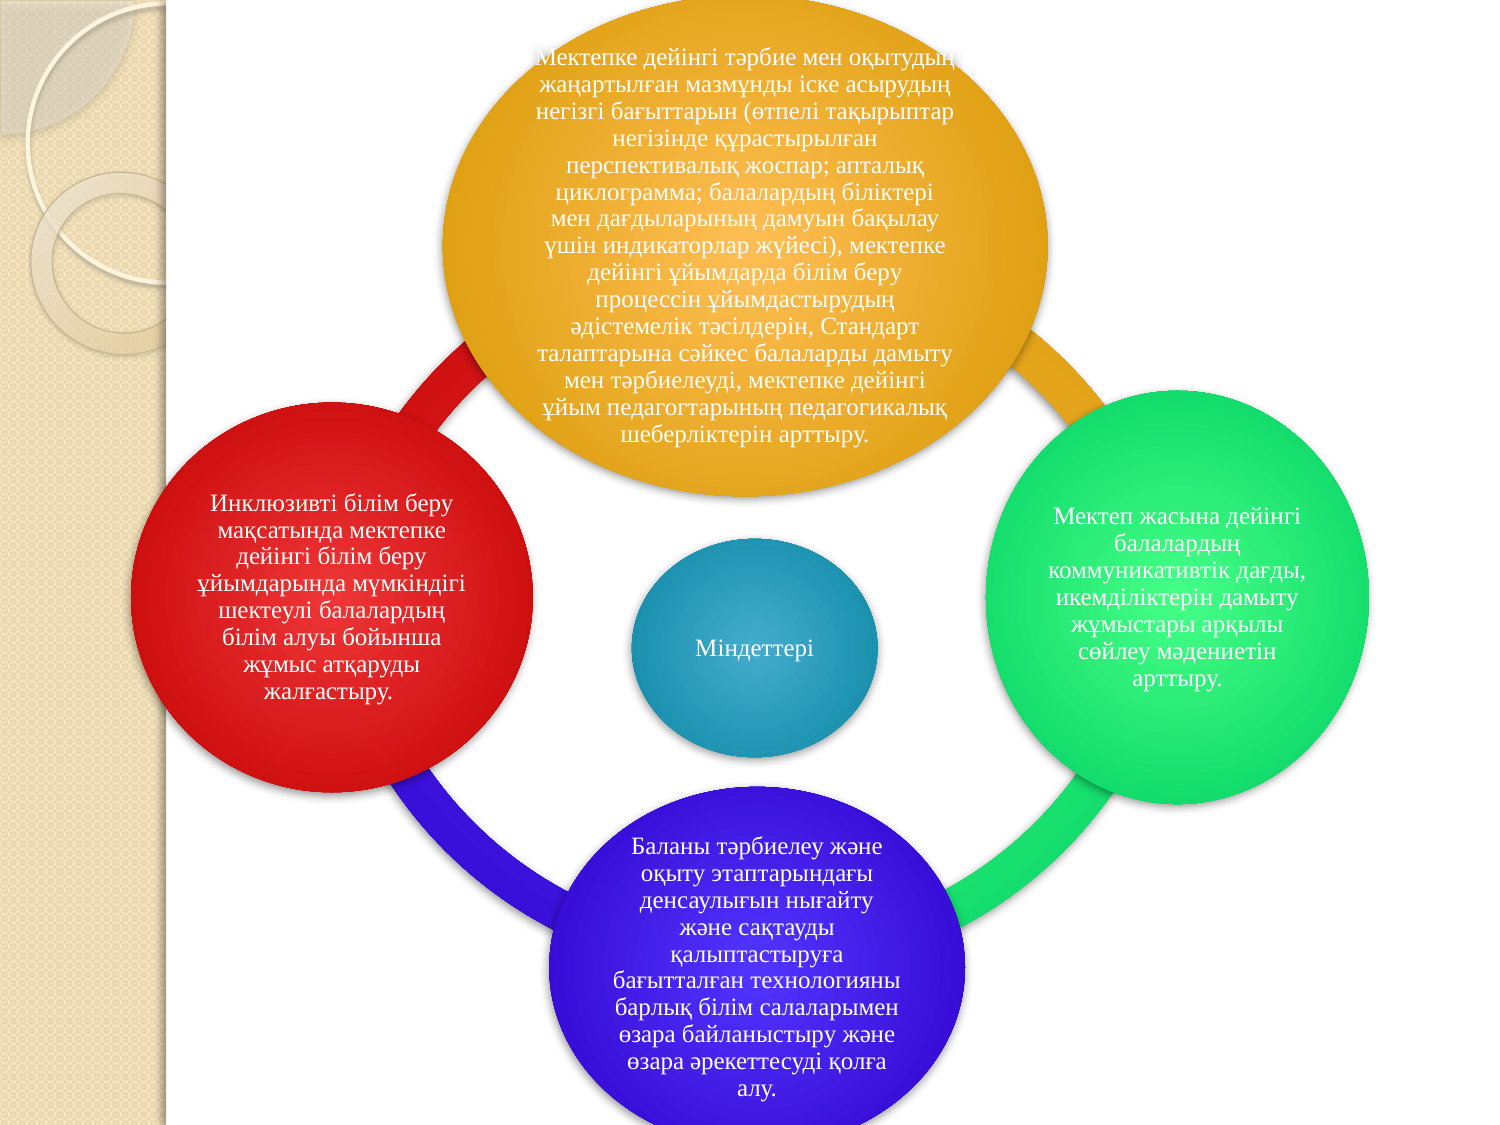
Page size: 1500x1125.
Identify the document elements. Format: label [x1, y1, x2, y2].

list [0, 0, 1500, 1125]
